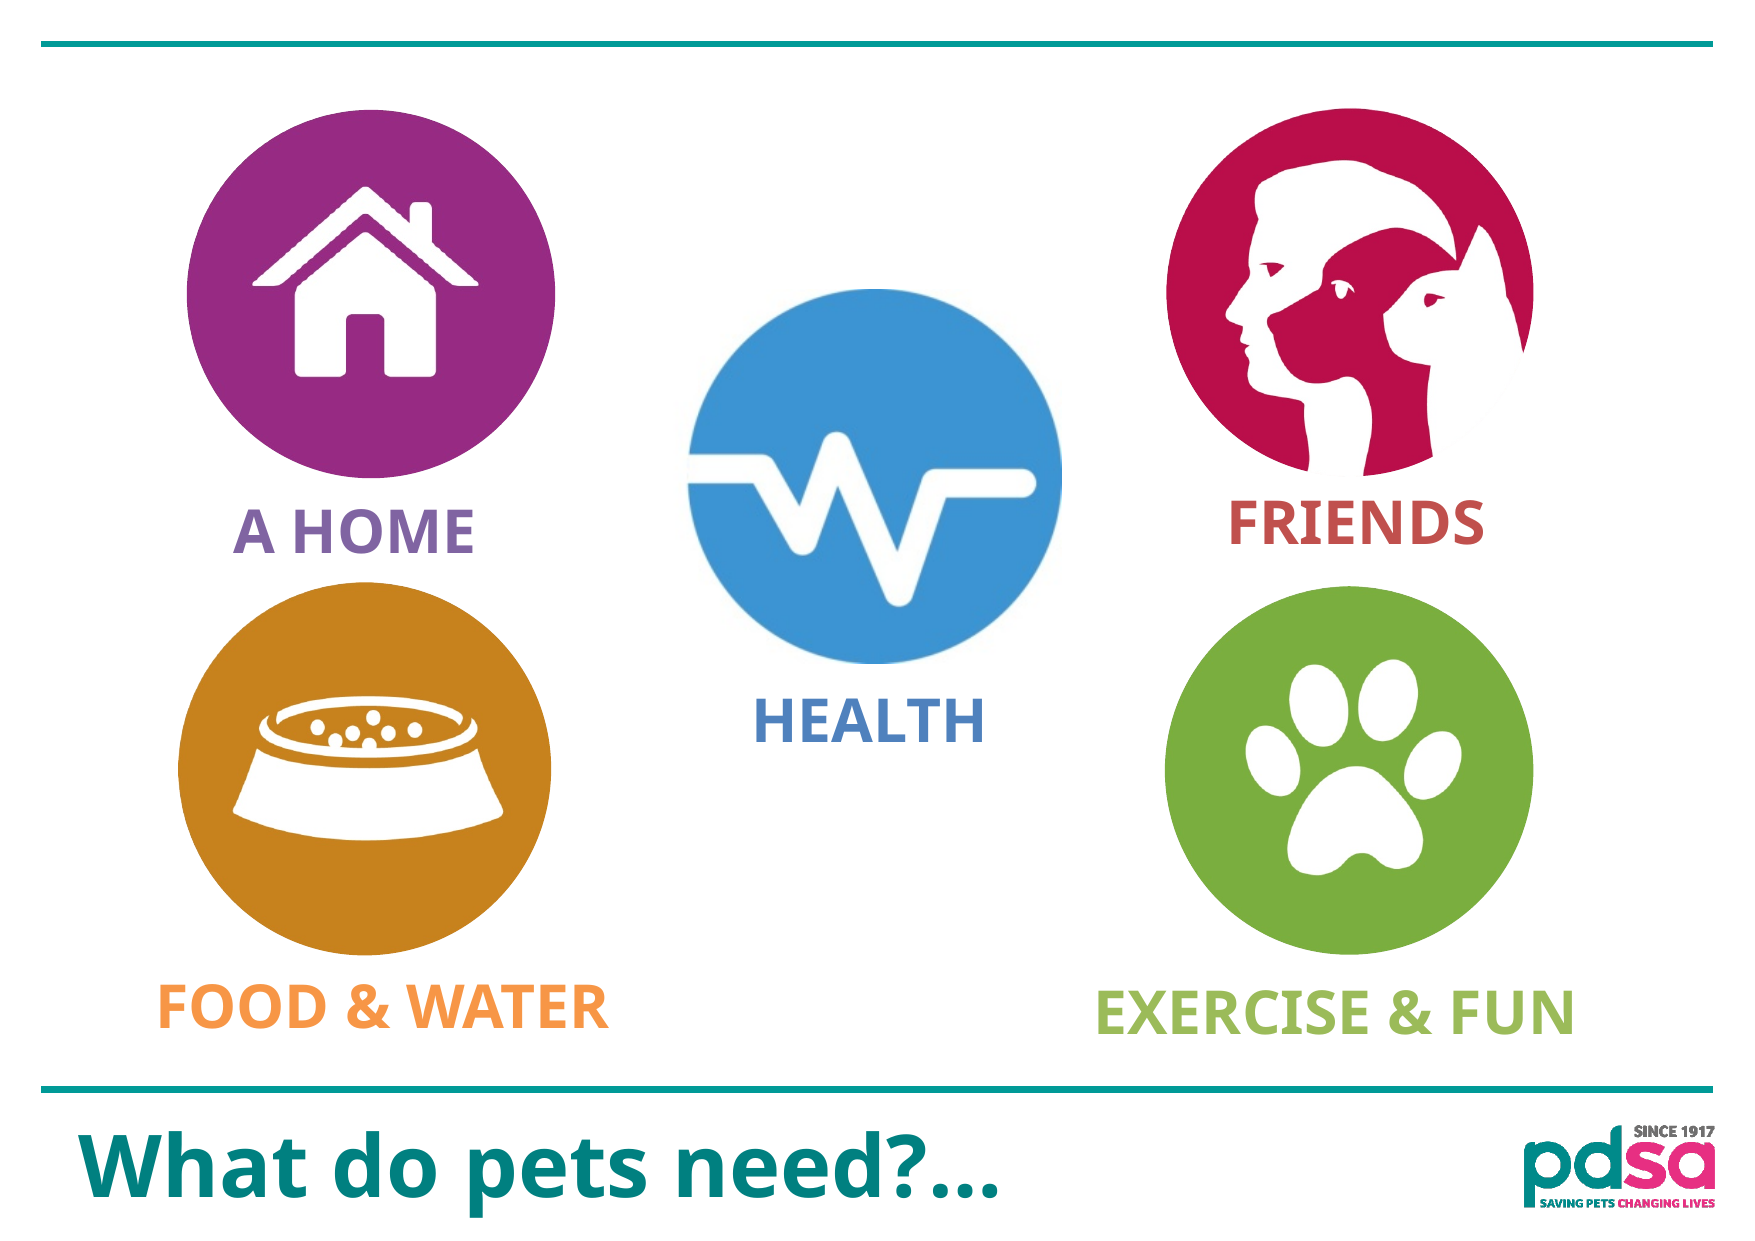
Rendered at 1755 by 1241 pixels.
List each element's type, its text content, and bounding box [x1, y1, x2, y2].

picture [186, 109, 556, 479]
text_box FOOD & WATER [4, 960, 760, 1048]
text_box EXERCISE & FUN [1013, 966, 1659, 1054]
picture [1523, 1125, 1715, 1208]
picture [653, 289, 1062, 664]
picture [1166, 107, 1534, 477]
picture [177, 582, 552, 956]
text_box HEALTH [726, 673, 1014, 762]
text_box A HOME [164, 485, 533, 574]
text_box FRIENDS [1160, 476, 1553, 564]
picture [1164, 585, 1534, 955]
text_box What do pets need?… [19, 1103, 1062, 1223]
